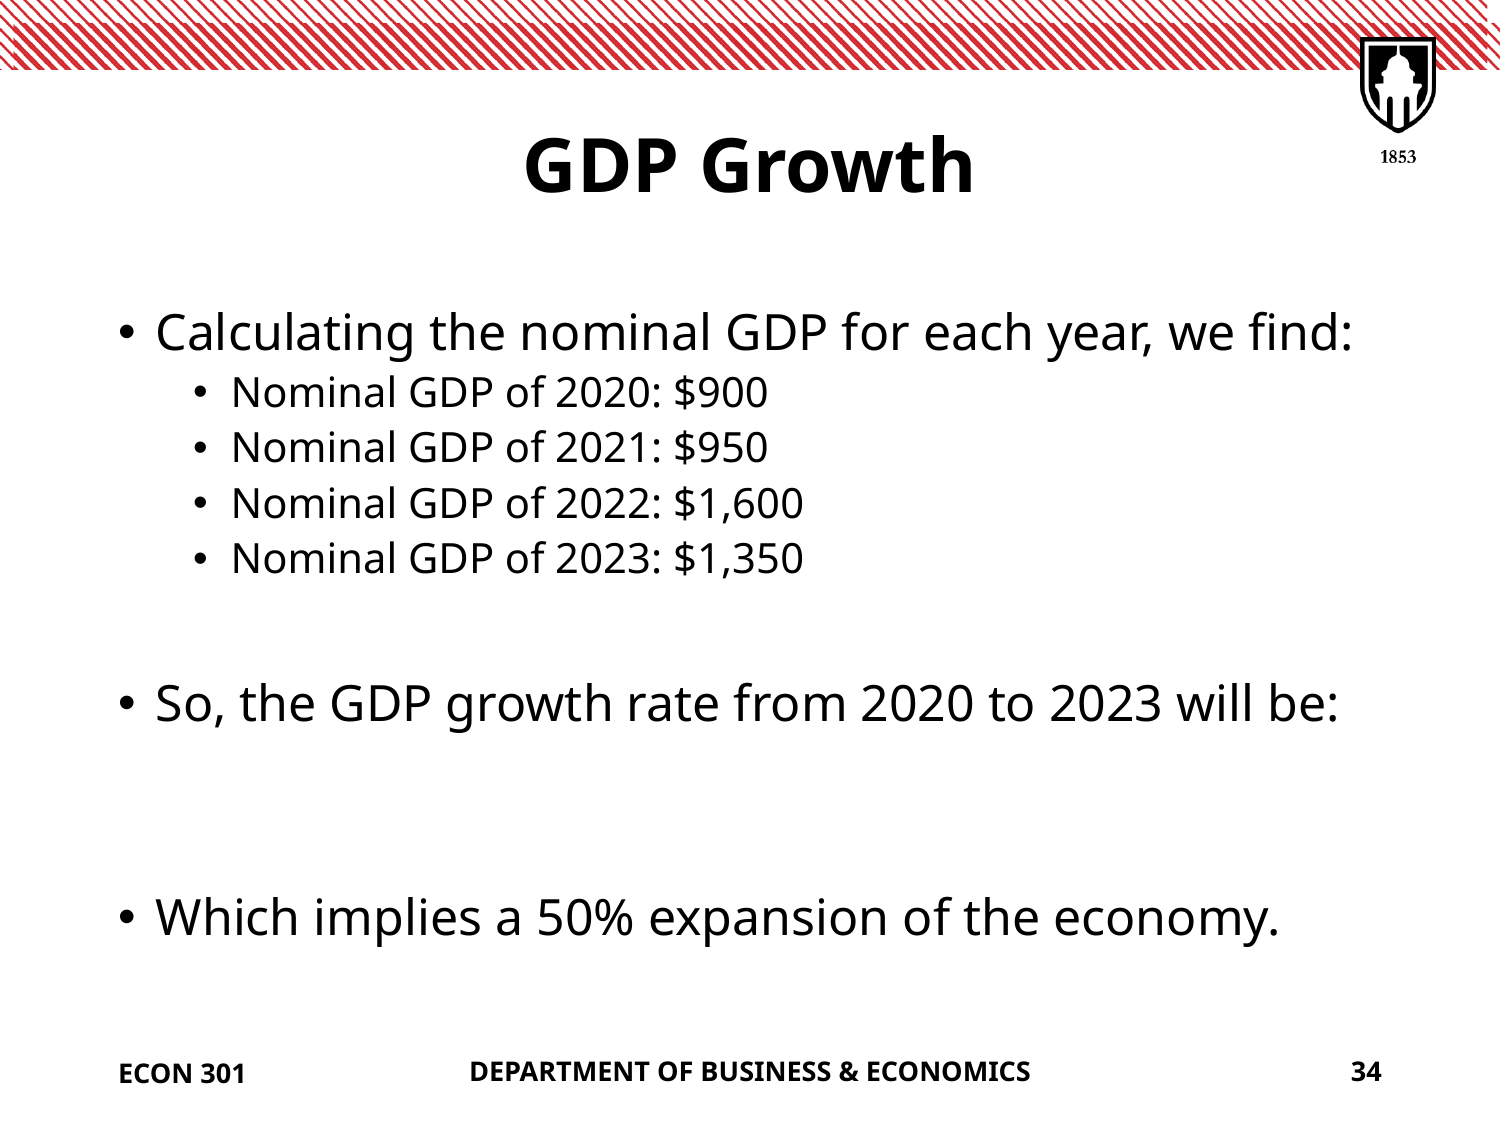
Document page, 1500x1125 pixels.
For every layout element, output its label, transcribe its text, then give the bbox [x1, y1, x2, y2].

title GDP Growth [103, 59, 1397, 278]
slide_number 34 [1059, 1042, 1397, 1103]
footer DEPARTMENT OF BUSINESS & ECONOMICS [277, 1042, 1059, 1103]
slide_number ECON 301 [103, 1042, 277, 1103]
picture [0, 0, 1500, 163]
